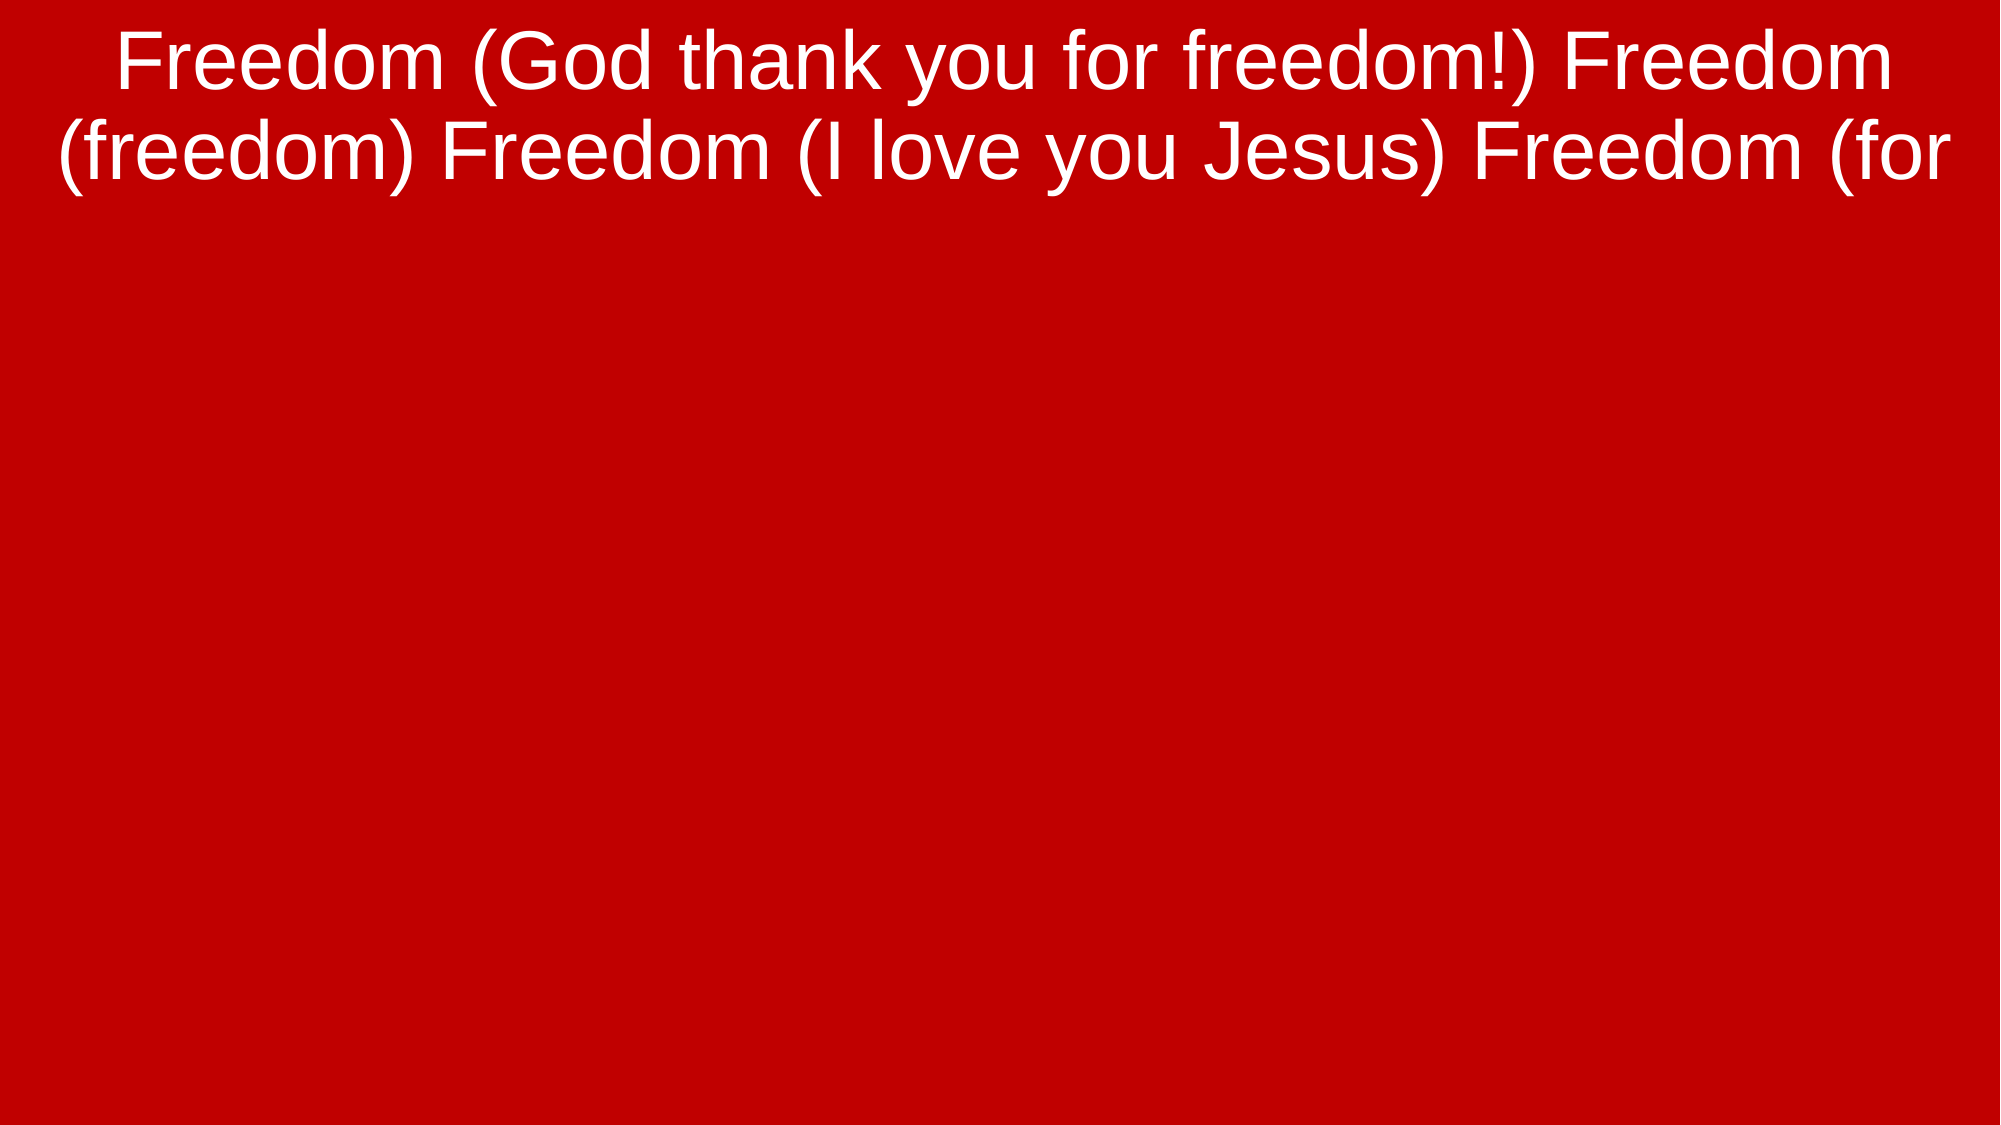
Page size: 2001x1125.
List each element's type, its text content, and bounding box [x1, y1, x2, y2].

list Freedom (God thank you for freedom!) Freedom (freedom) Freedom (I love you Jesus) Freedom (for [10, 9, 2000, 784]
